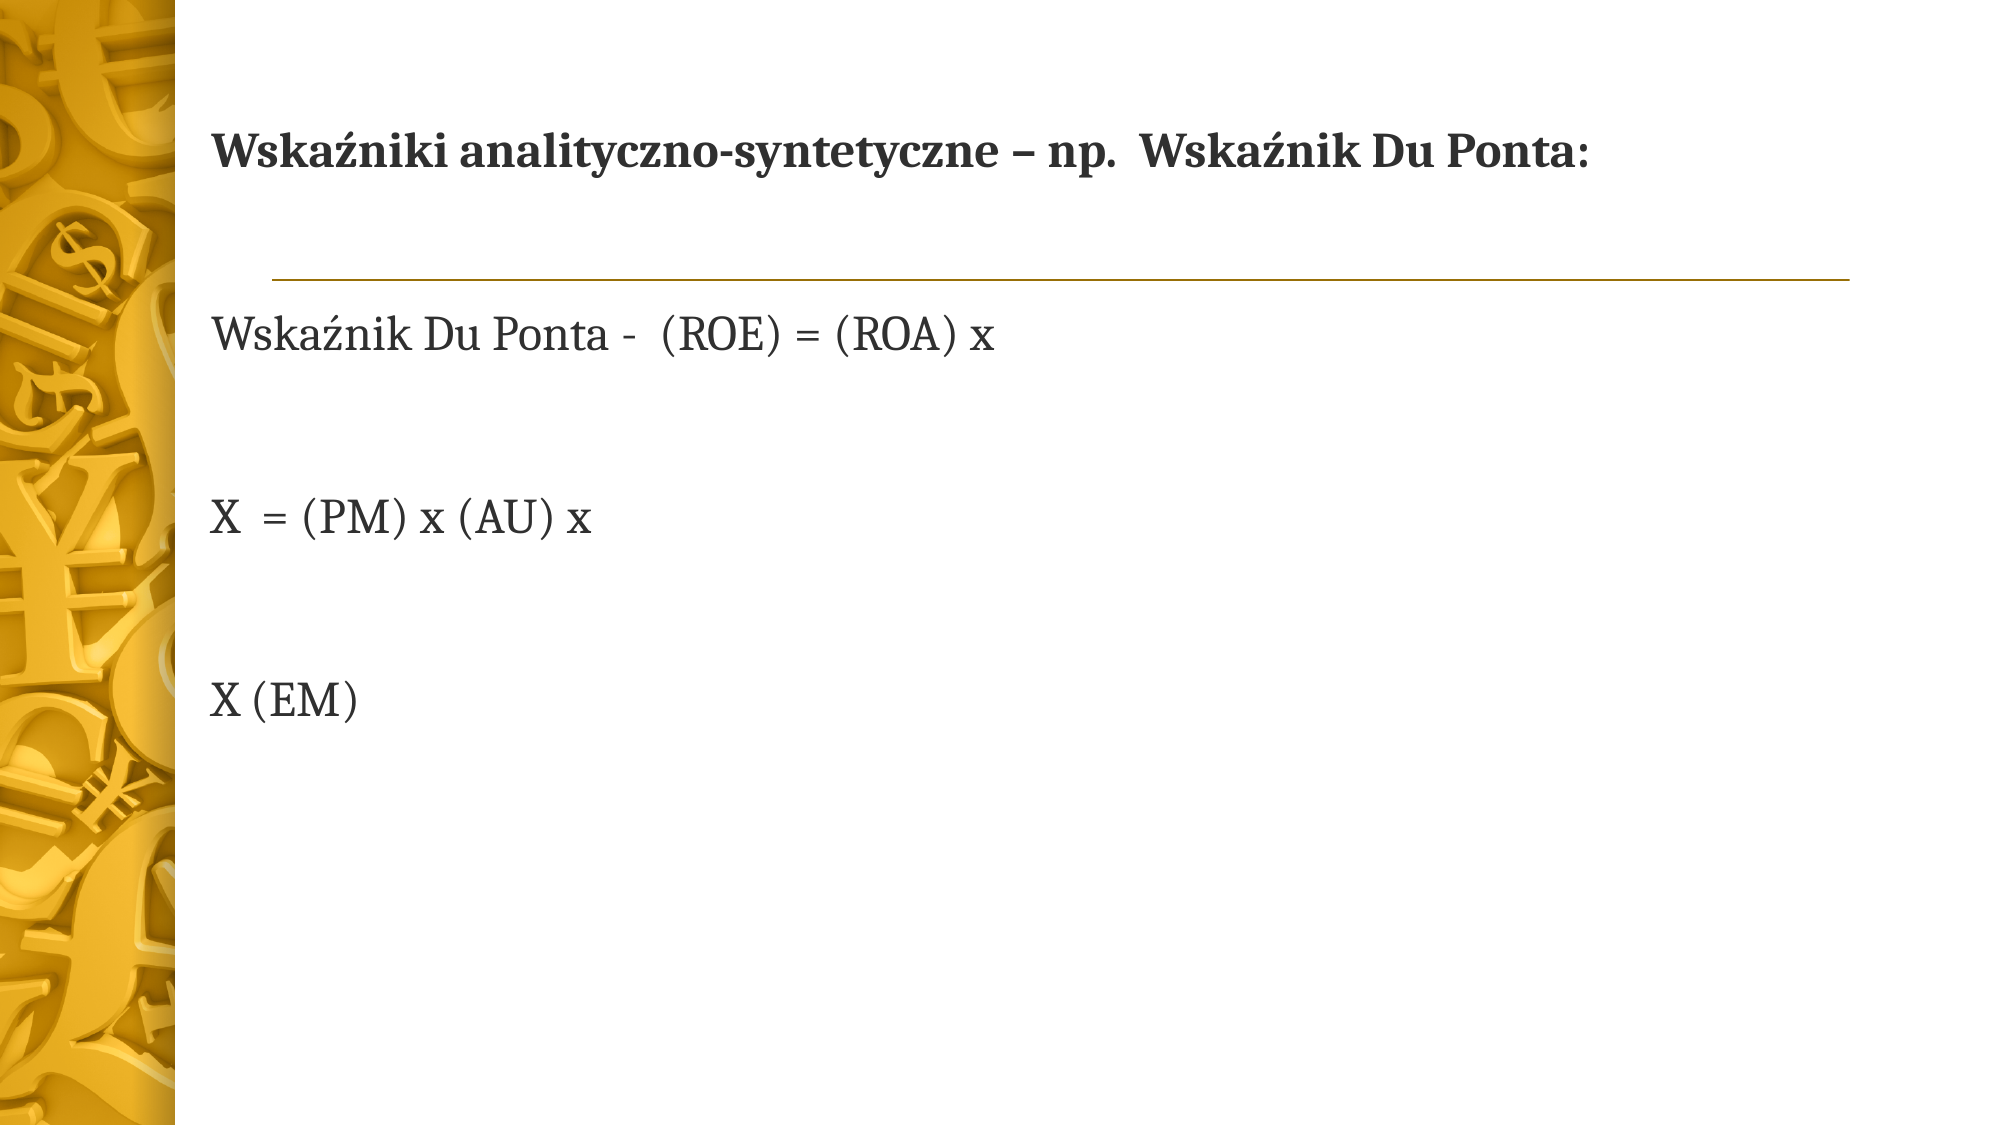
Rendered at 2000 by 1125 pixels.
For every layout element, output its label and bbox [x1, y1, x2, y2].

picture [0, 0, 175, 1125]
